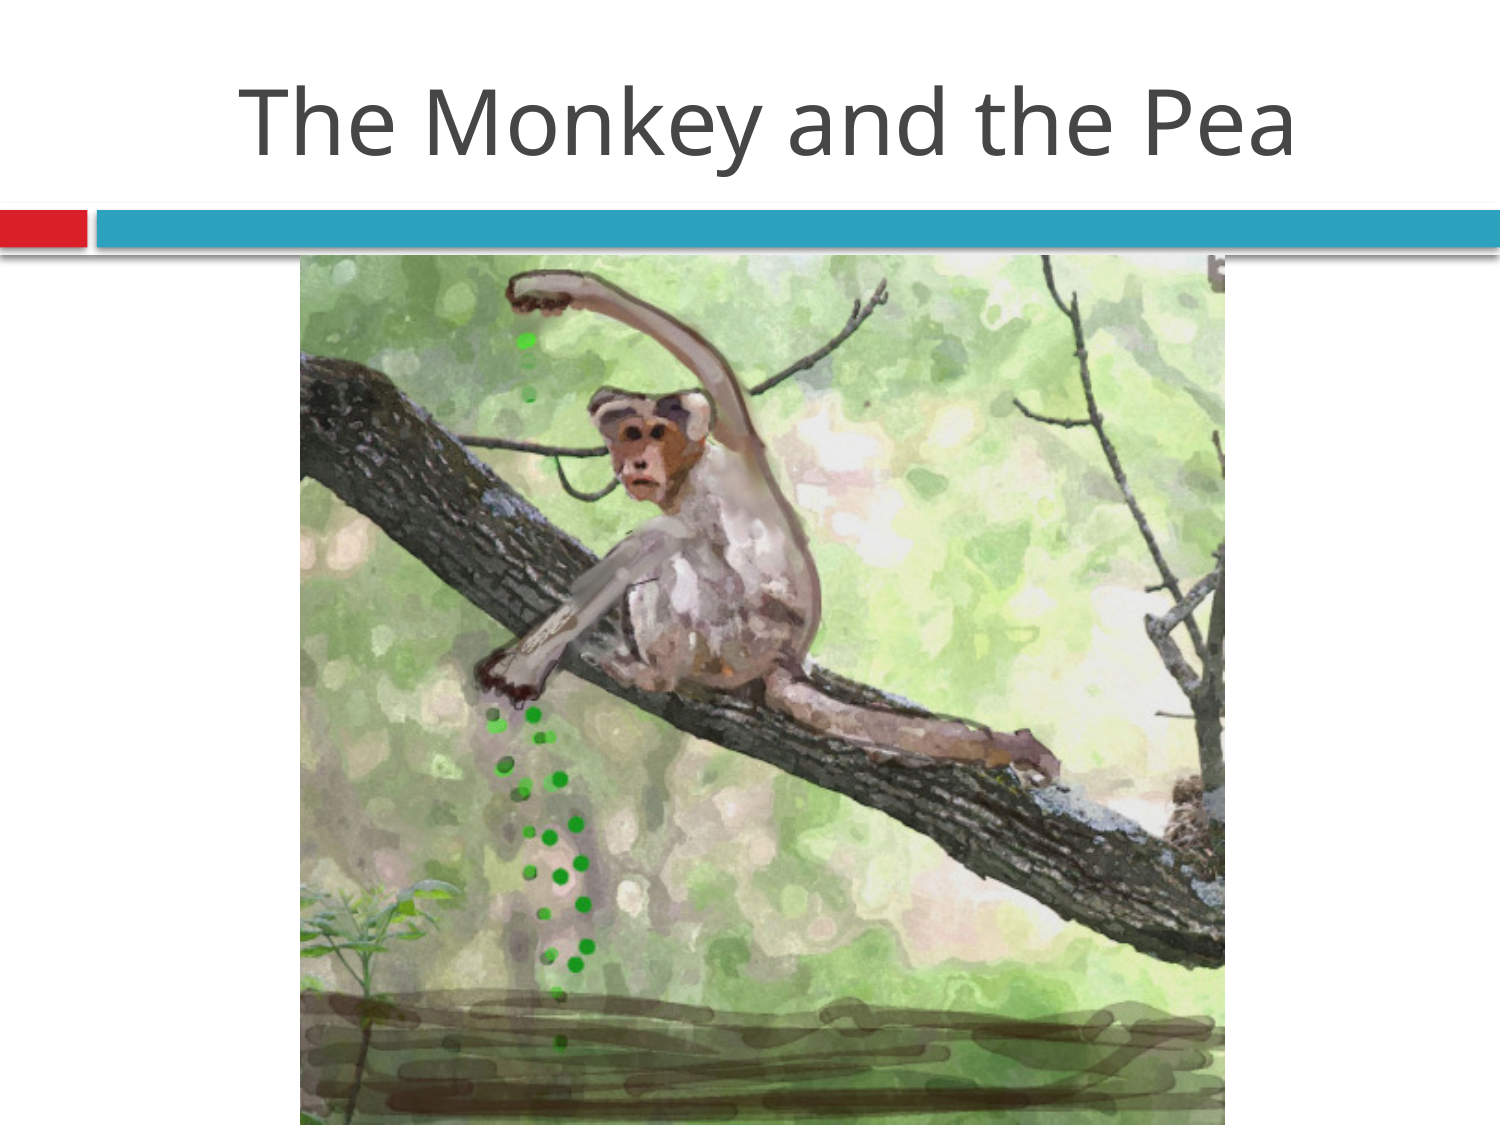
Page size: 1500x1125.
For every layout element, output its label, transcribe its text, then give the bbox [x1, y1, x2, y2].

title The Monkey and the Pea [100, 37, 1438, 200]
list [299, 255, 1226, 1125]
